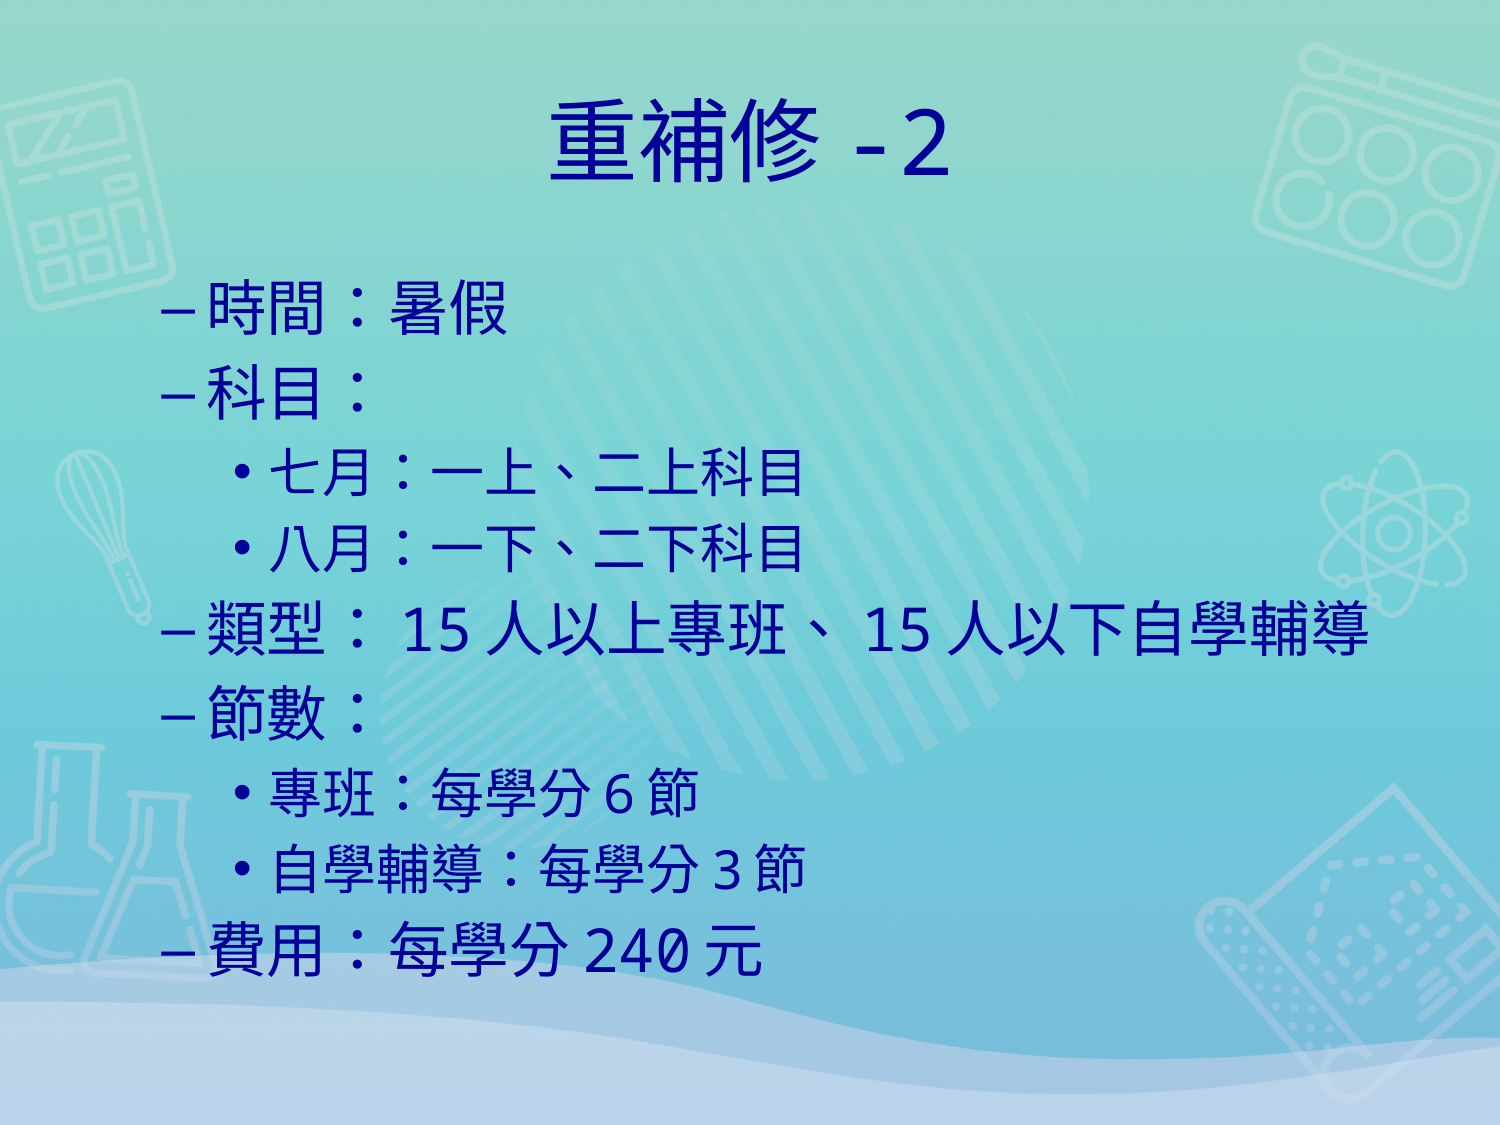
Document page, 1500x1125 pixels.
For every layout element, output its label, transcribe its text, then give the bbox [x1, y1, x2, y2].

list 時間：暑假 科目： 七月：一上、二上科目 八月：一下、二下科目 類型：15人以上專班、15人以下自學輔導 節數： 專班：每學分6節 自學輔導：每學分3節 費用：每學分240元 [75, 262, 1425, 1005]
picture [0, 0, 1500, 1125]
title 重補修-2 [75, 45, 1425, 233]
